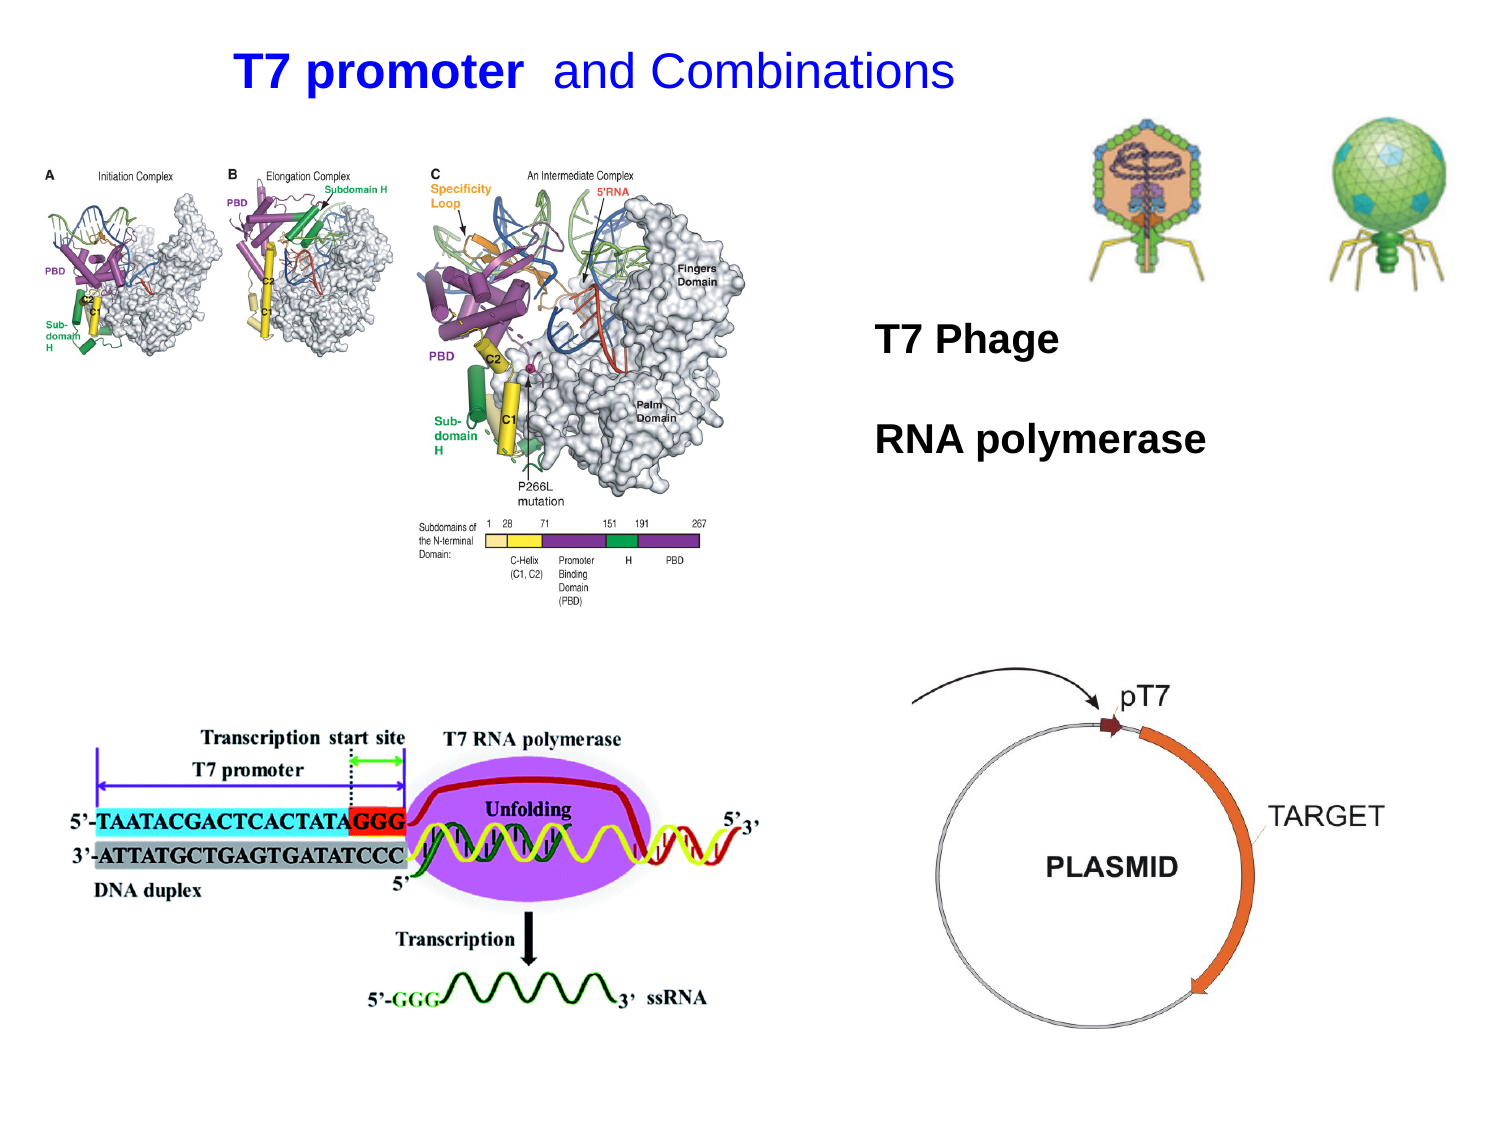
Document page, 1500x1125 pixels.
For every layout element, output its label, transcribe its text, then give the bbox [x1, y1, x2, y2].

text_box T7 Phage RNA polymerase [859, 304, 1222, 469]
picture [39, 151, 764, 607]
picture [911, 667, 1385, 1029]
picture [1056, 112, 1475, 303]
text_box T7 promoter and Combinations [218, 31, 1224, 106]
picture [67, 727, 761, 1011]
